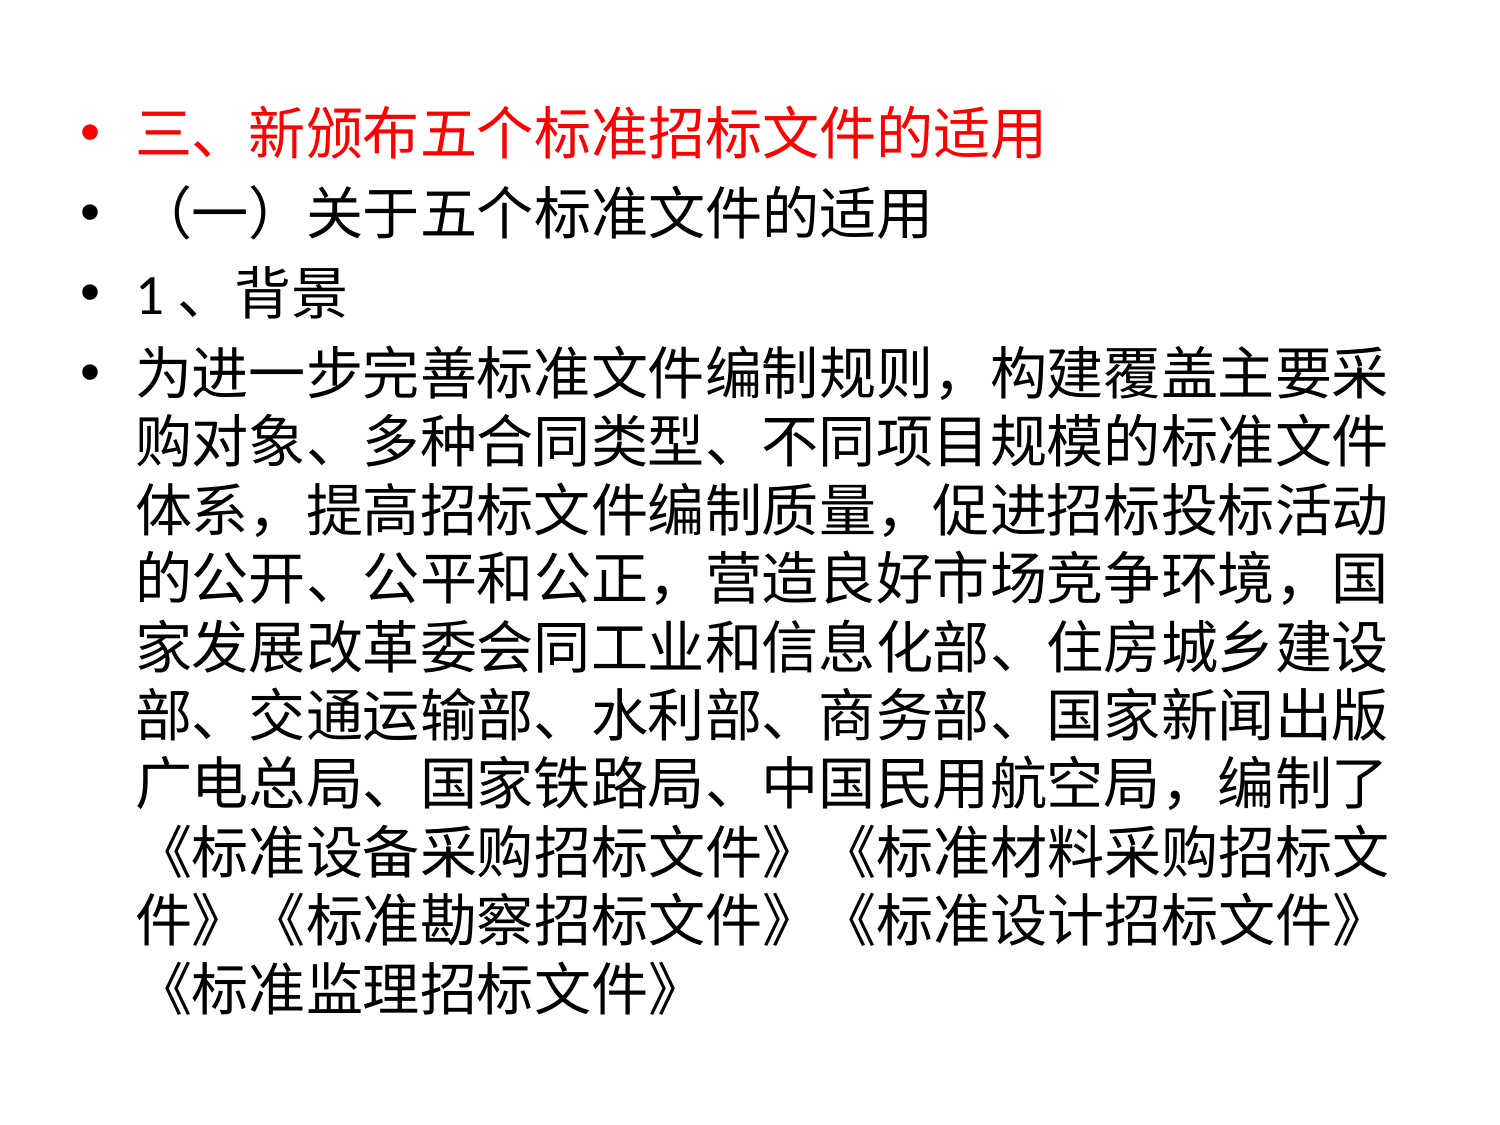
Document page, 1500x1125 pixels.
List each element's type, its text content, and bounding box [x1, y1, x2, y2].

list 三、新颁布五个标准招标文件的适用 （一）关于五个标准文件的适用 1、背景 为进一步完善标准文件编制规则，构建覆盖主要采购对象、多种合同类型、不同项目规模的标准文件体系，提高招标文件编制质量，促进招标投标活动的公开、公平和公正，营造良好市场竞争环境，国家发展改革委会同工业和信息化部、住房城乡建设部、交通运输部、水利部、商务部、国家新闻出版广电总局、国家铁路局、中国民用航空局，编制了《标准设备采购招标文件》《标准材料采购招标文件》《标准勘察招标文件》《标准设计招标文件》《标准监理招标文件》 [64, 90, 1424, 1035]
